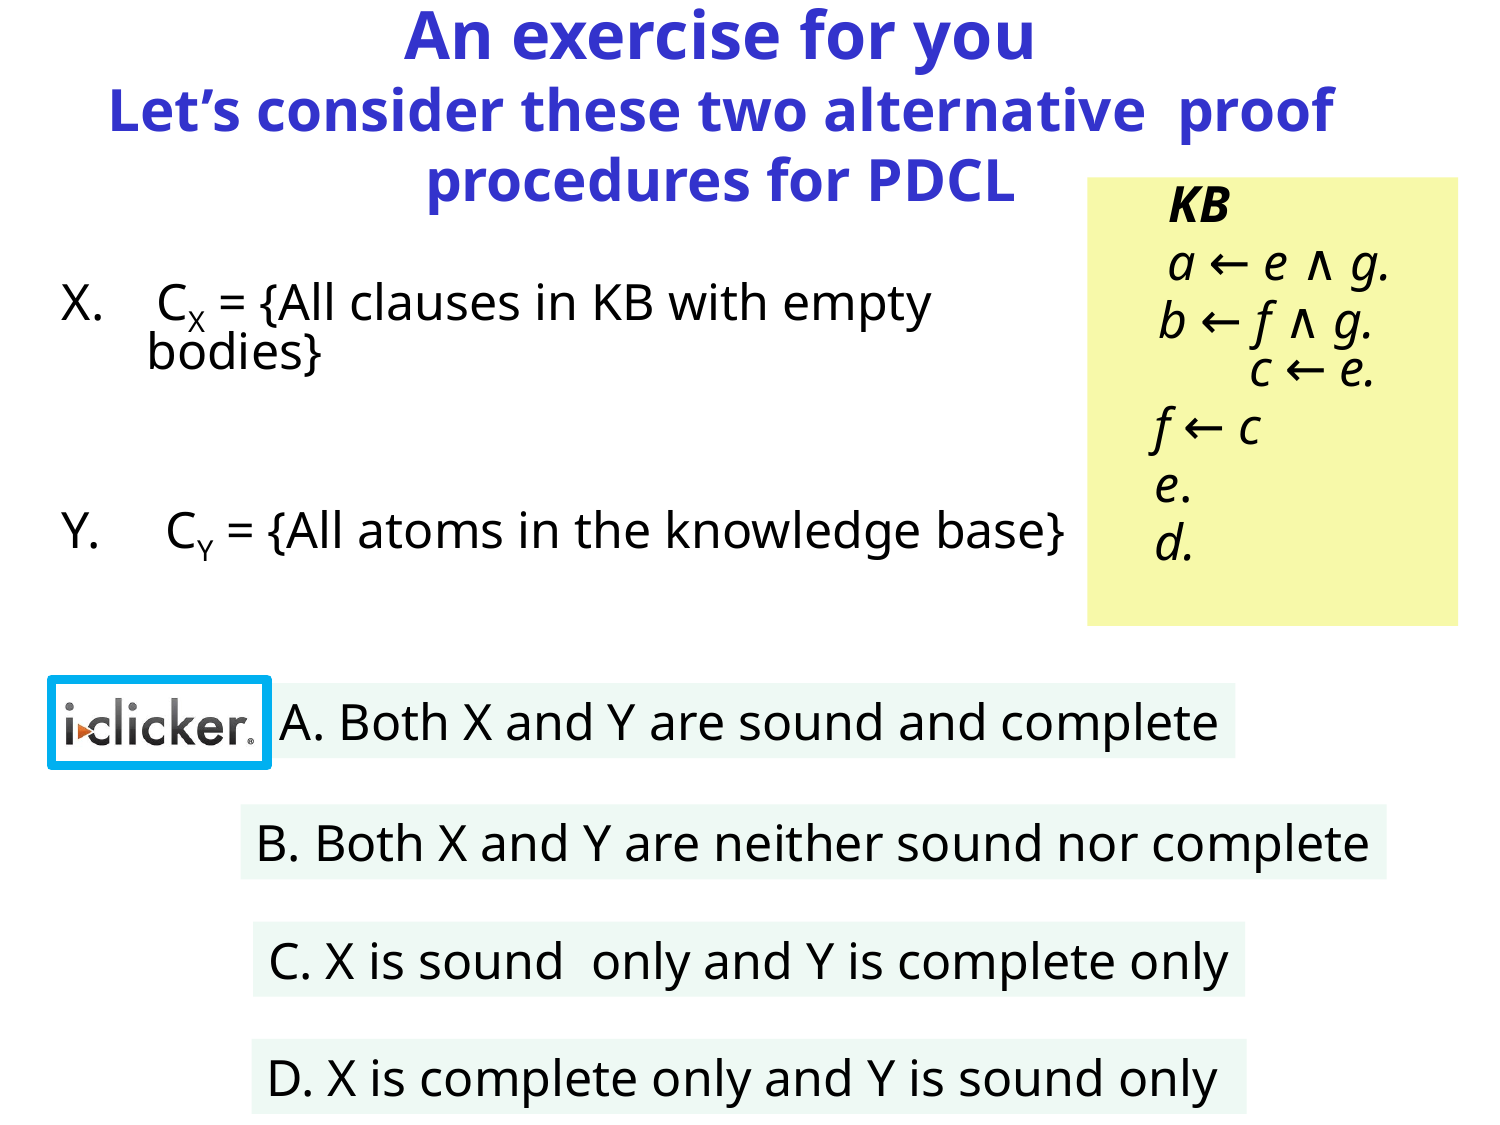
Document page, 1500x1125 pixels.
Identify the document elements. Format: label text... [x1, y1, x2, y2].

text_box B. Both X and Y are neither sound nor complete [240, 804, 1387, 880]
list X. CX = {All clauses in KB with empty bodies} Y. CY = {All atoms in the knowledge base} [46, 198, 1102, 1032]
picture [57, 685, 261, 760]
text_box C. X is sound only and Y is complete only [253, 921, 1246, 997]
text_box KB a ← e ∧ g. b ← f ∧ g. c ← e. f ← c e. d. [1087, 177, 1459, 626]
text_box A. Both X and Y are sound and complete [272, 683, 1236, 759]
text_box D. X is complete only and Y is sound only [251, 1038, 1247, 1114]
title An exercise for you Let’s consider these two alternative proof procedures for PDCL [0, 46, 1442, 160]
